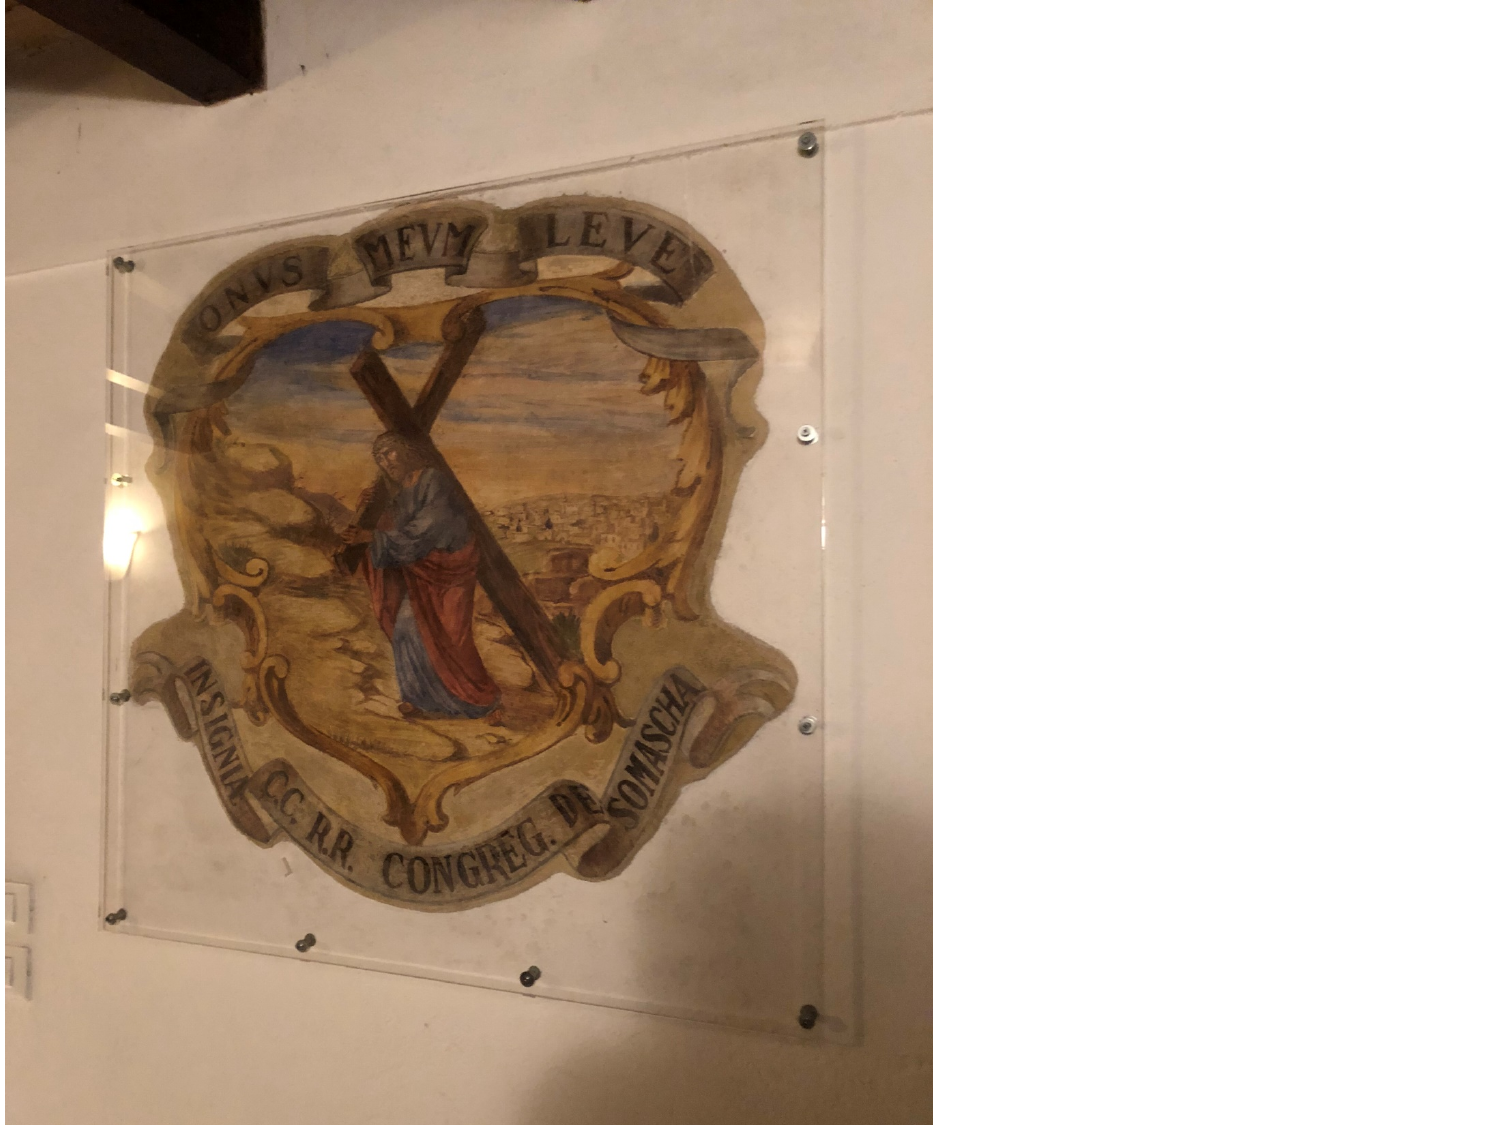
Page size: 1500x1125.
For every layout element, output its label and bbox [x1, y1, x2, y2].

list [5, 0, 933, 1125]
